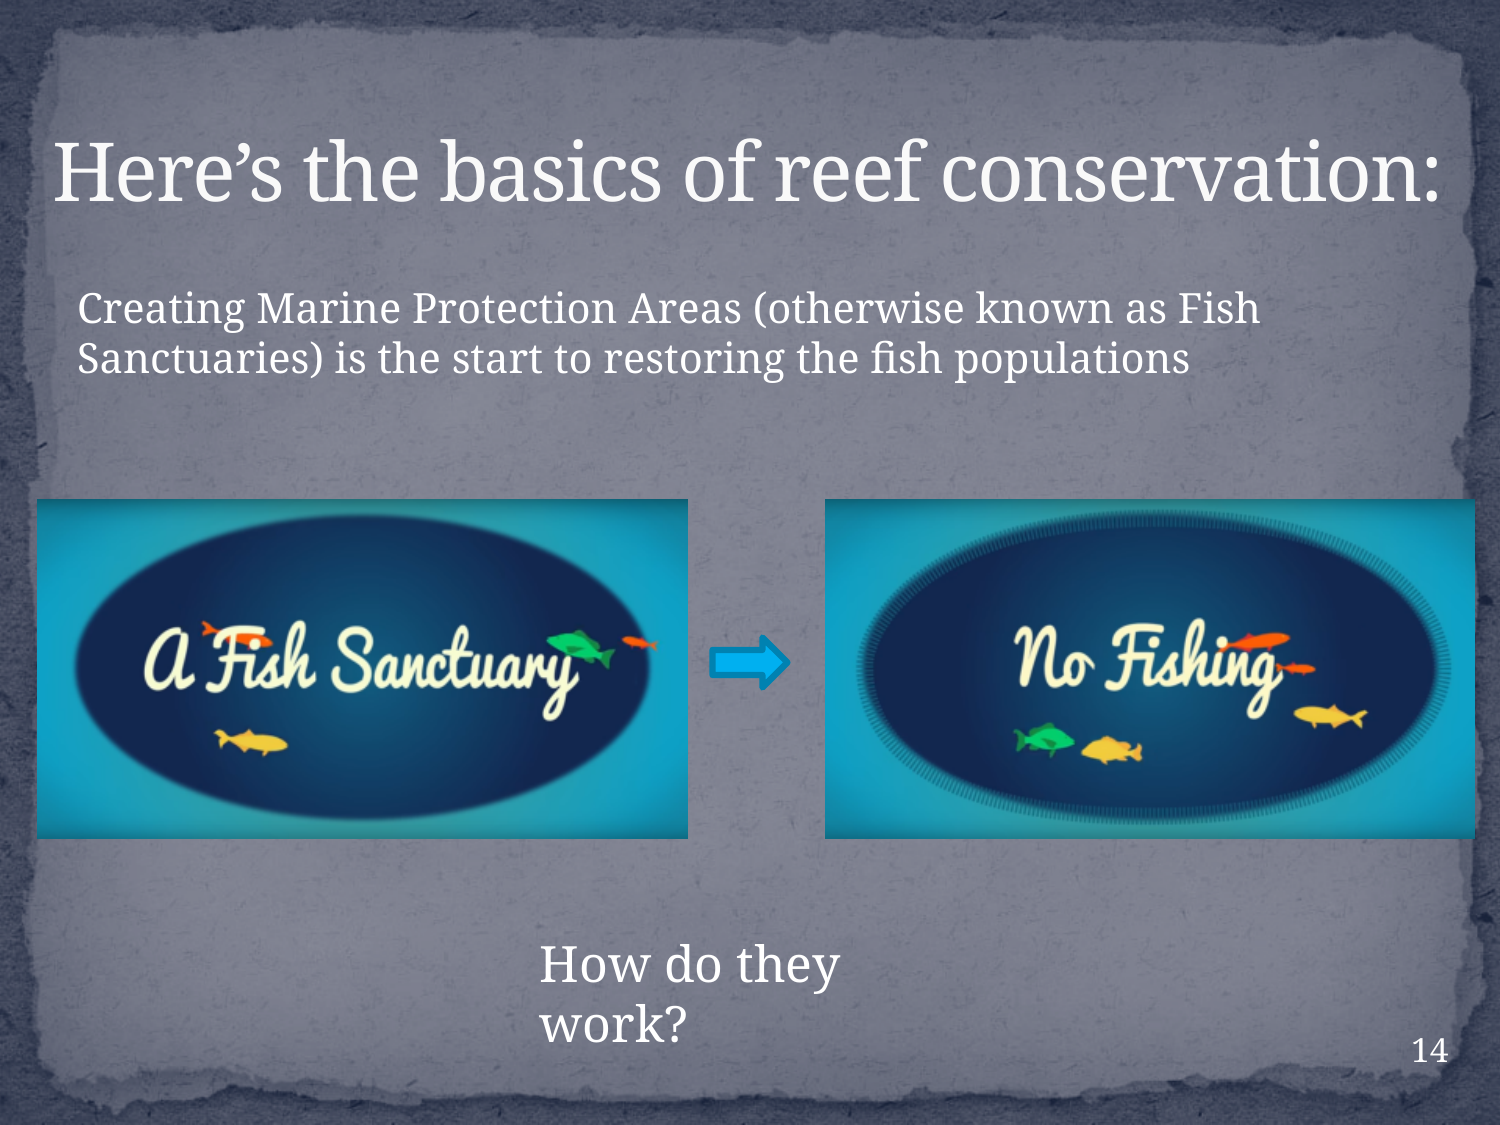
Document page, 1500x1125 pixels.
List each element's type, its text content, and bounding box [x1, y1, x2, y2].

picture [825, 499, 1475, 839]
slide_number 14 [1379, 1014, 1480, 1089]
text_box [709, 634, 791, 691]
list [40, 502, 686, 837]
title Here’s the basics of reef conservation: [37, 24, 1463, 225]
text_box How do they work? [524, 924, 975, 1060]
text_box Creating Marine Protection Areas (otherwise known as Fish Sanctuaries) is the start to restoring the fish populations [62, 274, 1400, 435]
